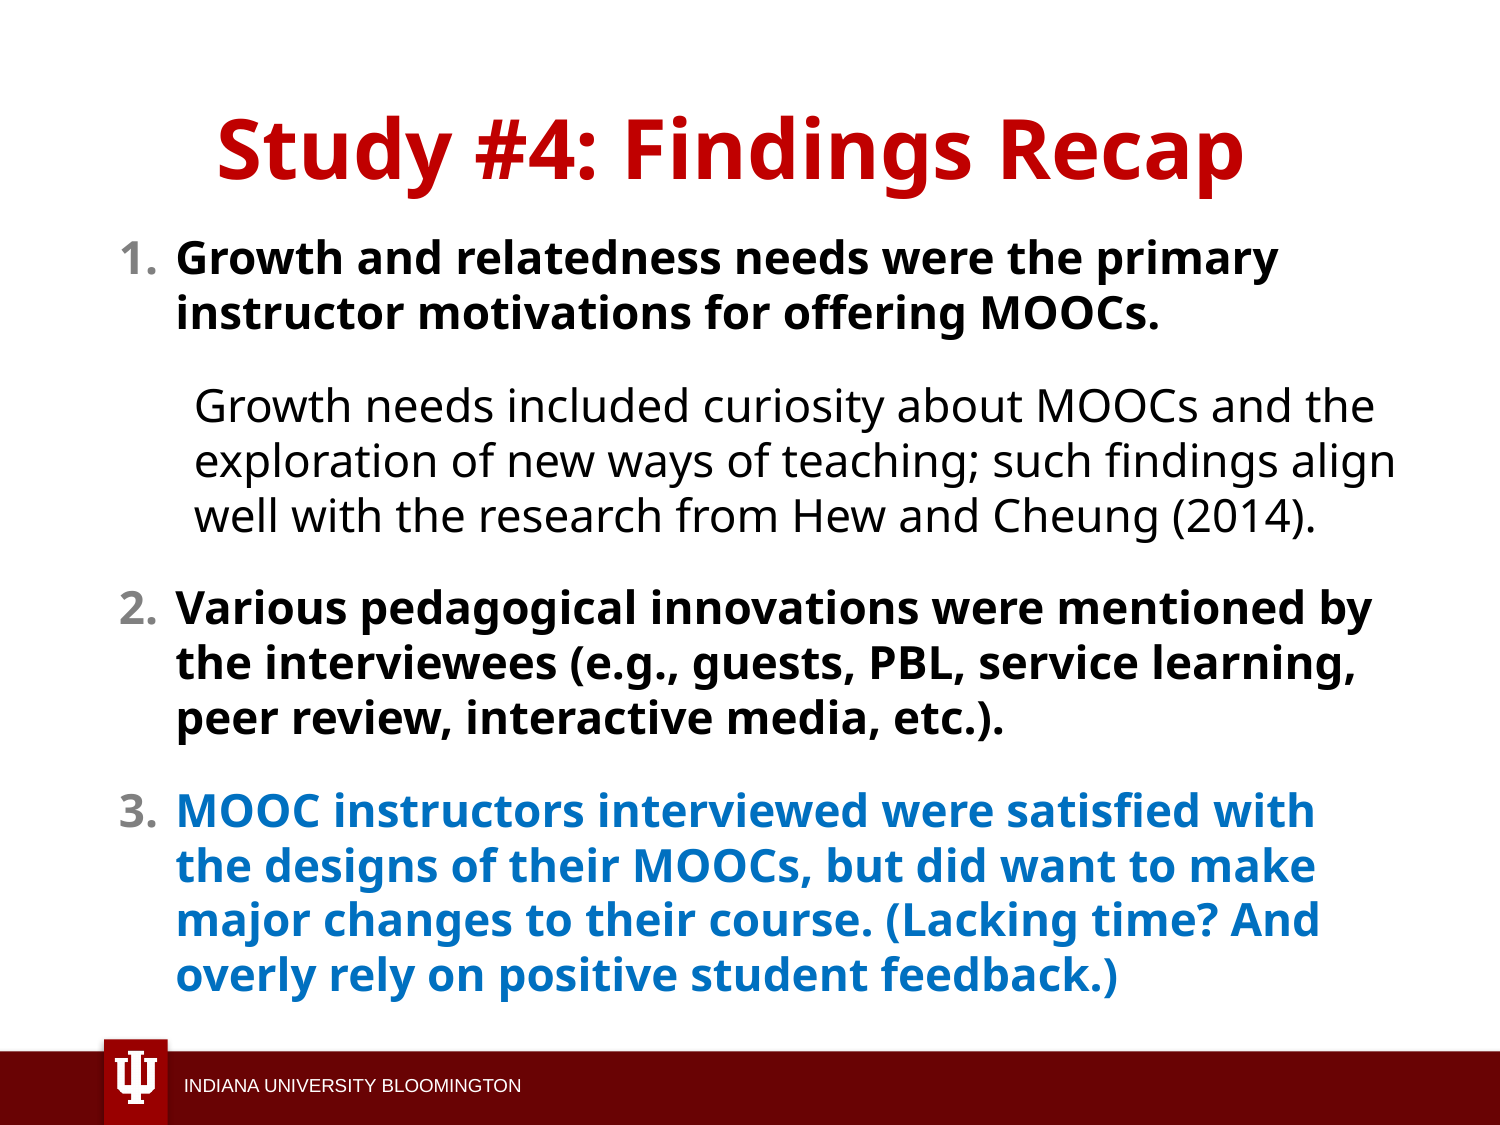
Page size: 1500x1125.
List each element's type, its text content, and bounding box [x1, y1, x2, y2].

list Growth and relatedness needs were the primary instructor motivations for offering MOOCs. Growth needs included curiosity about MOOCs and the exploration of new ways of teaching; such findings align well with the research from Hew and Cheung (2014). Various pedagogical innovations were mentioned by the interviewees (e.g., guests, PBL, service learning, peer review, interactive media, etc.). MOOC instructors interviewed were satisfied with the designs of their MOOCs, but did want to make major changes to their course. (Lacking time? And overly rely on positive student feedback.) [104, 221, 1418, 992]
title Study #4: Findings Recap [85, 93, 1399, 199]
